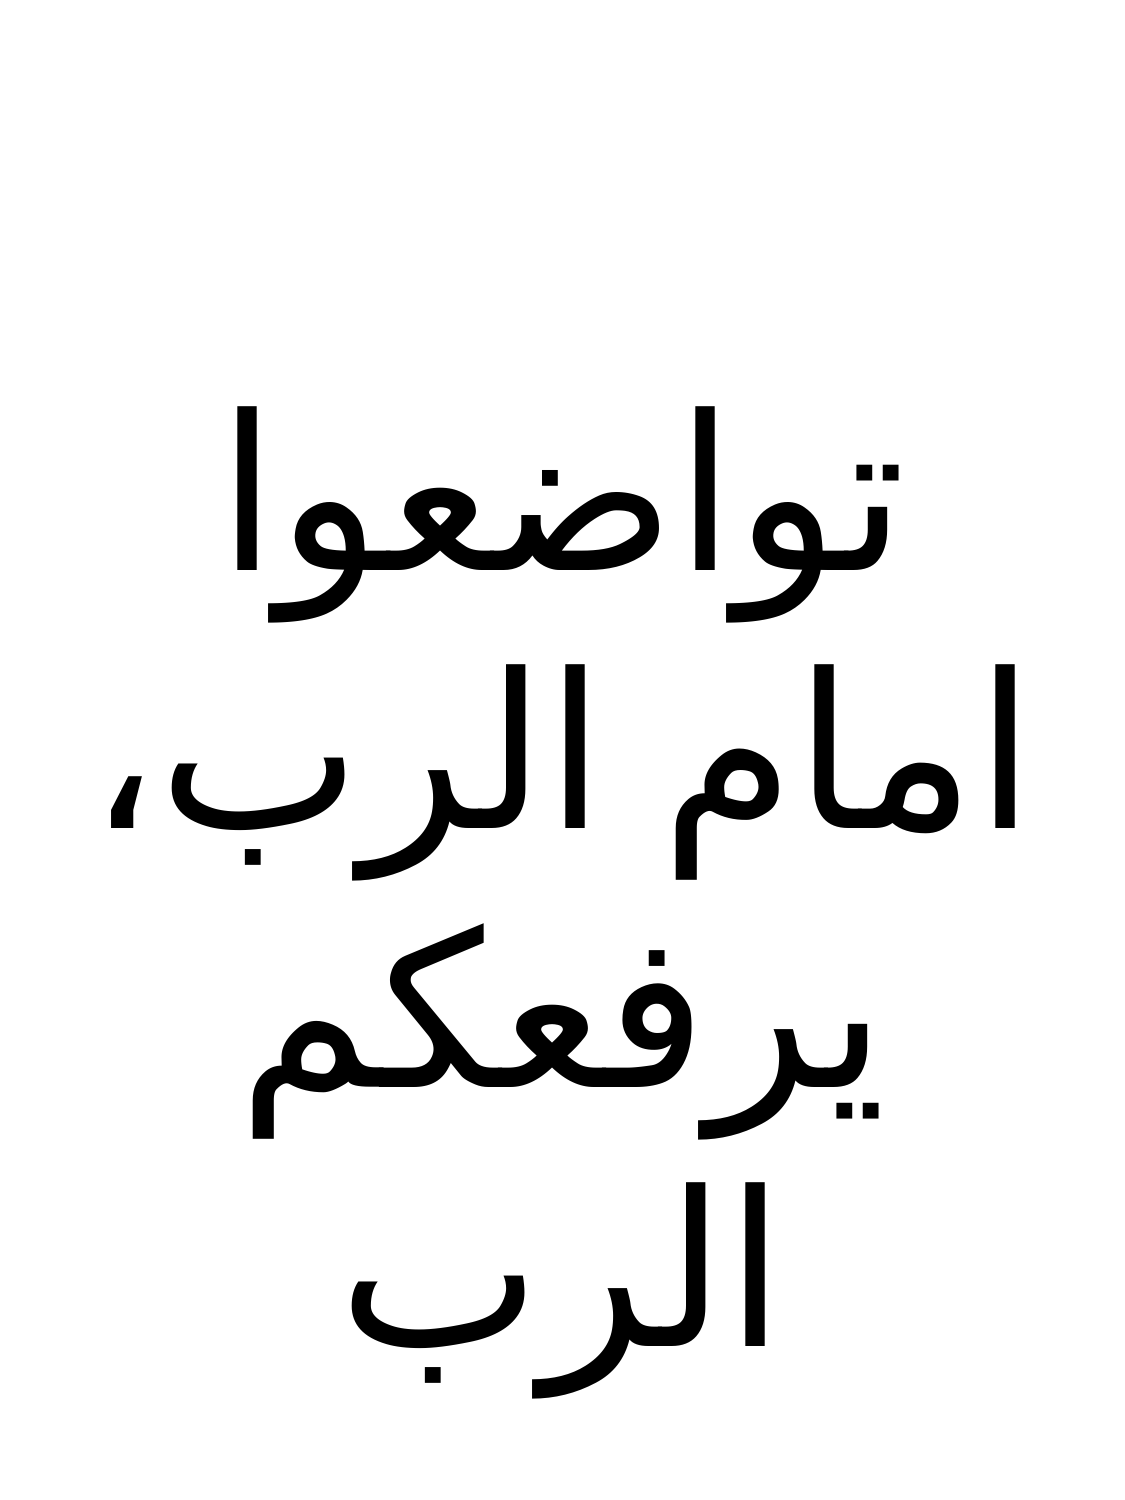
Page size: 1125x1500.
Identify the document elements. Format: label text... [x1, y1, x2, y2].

list تواضعوا امام الرب، يرفعكم الرب [18, 346, 1107, 1154]
